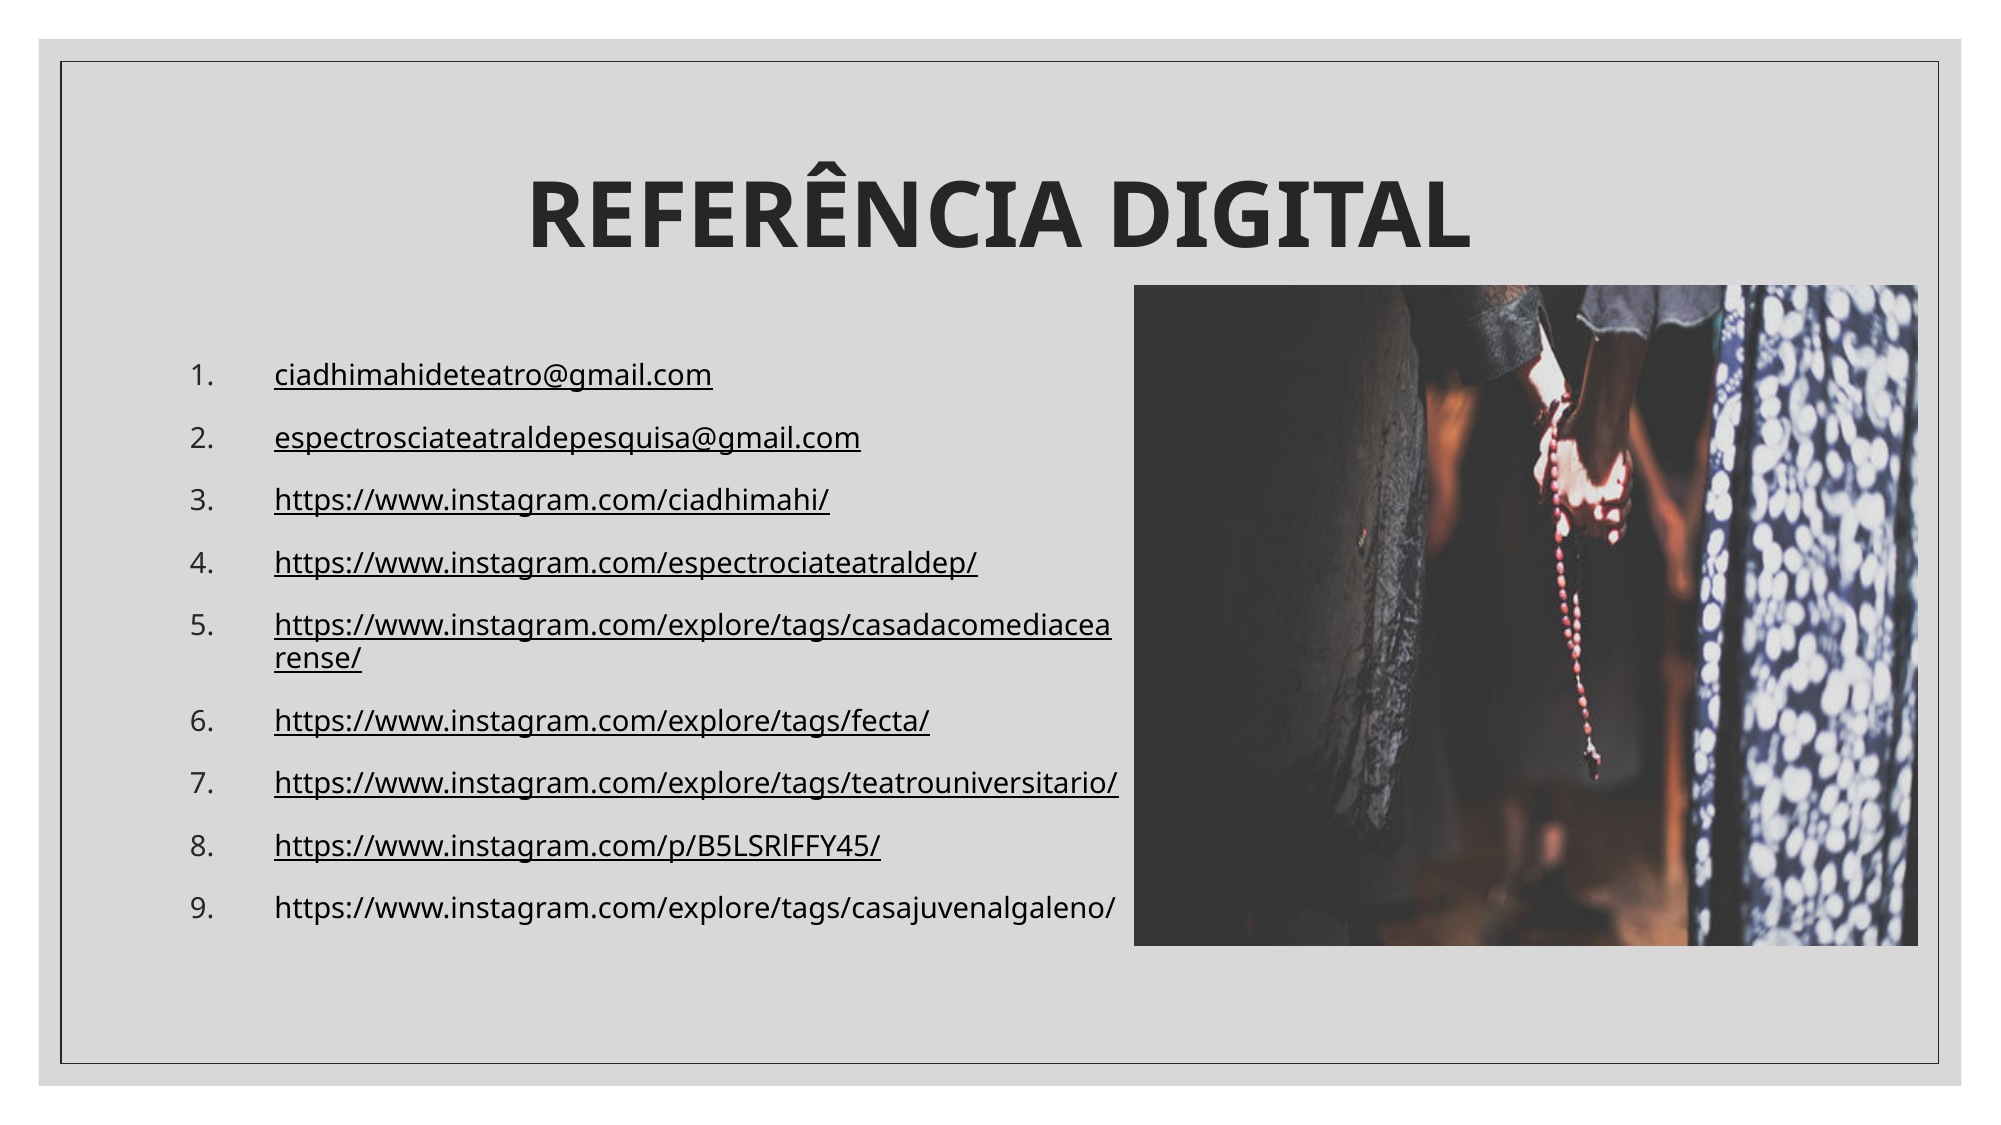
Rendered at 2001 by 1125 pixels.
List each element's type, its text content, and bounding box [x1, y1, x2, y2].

list ciadhimahideteatro@gmail.com espectrosciateatraldepesquisa@gmail.com https://www.instagram.com/ciadhimahi/ https://www.instagram.com/espectrociateatraldep/ https://www.instagram.com/explore/tags/casadacomediacearense/ https://www.instagram.com/explore/tags/fecta/ https://www.instagram.com/explore/tags/teatrouniversitario/ https://www.instagram.com/p/B5LSRlFFY45/ https://www.instagram.com/explore/tags/casajuvenalgaleno/ [174, 345, 1135, 977]
picture [1134, 285, 1919, 946]
title REFERÊNCIA DIGITAL [174, 105, 1825, 331]
